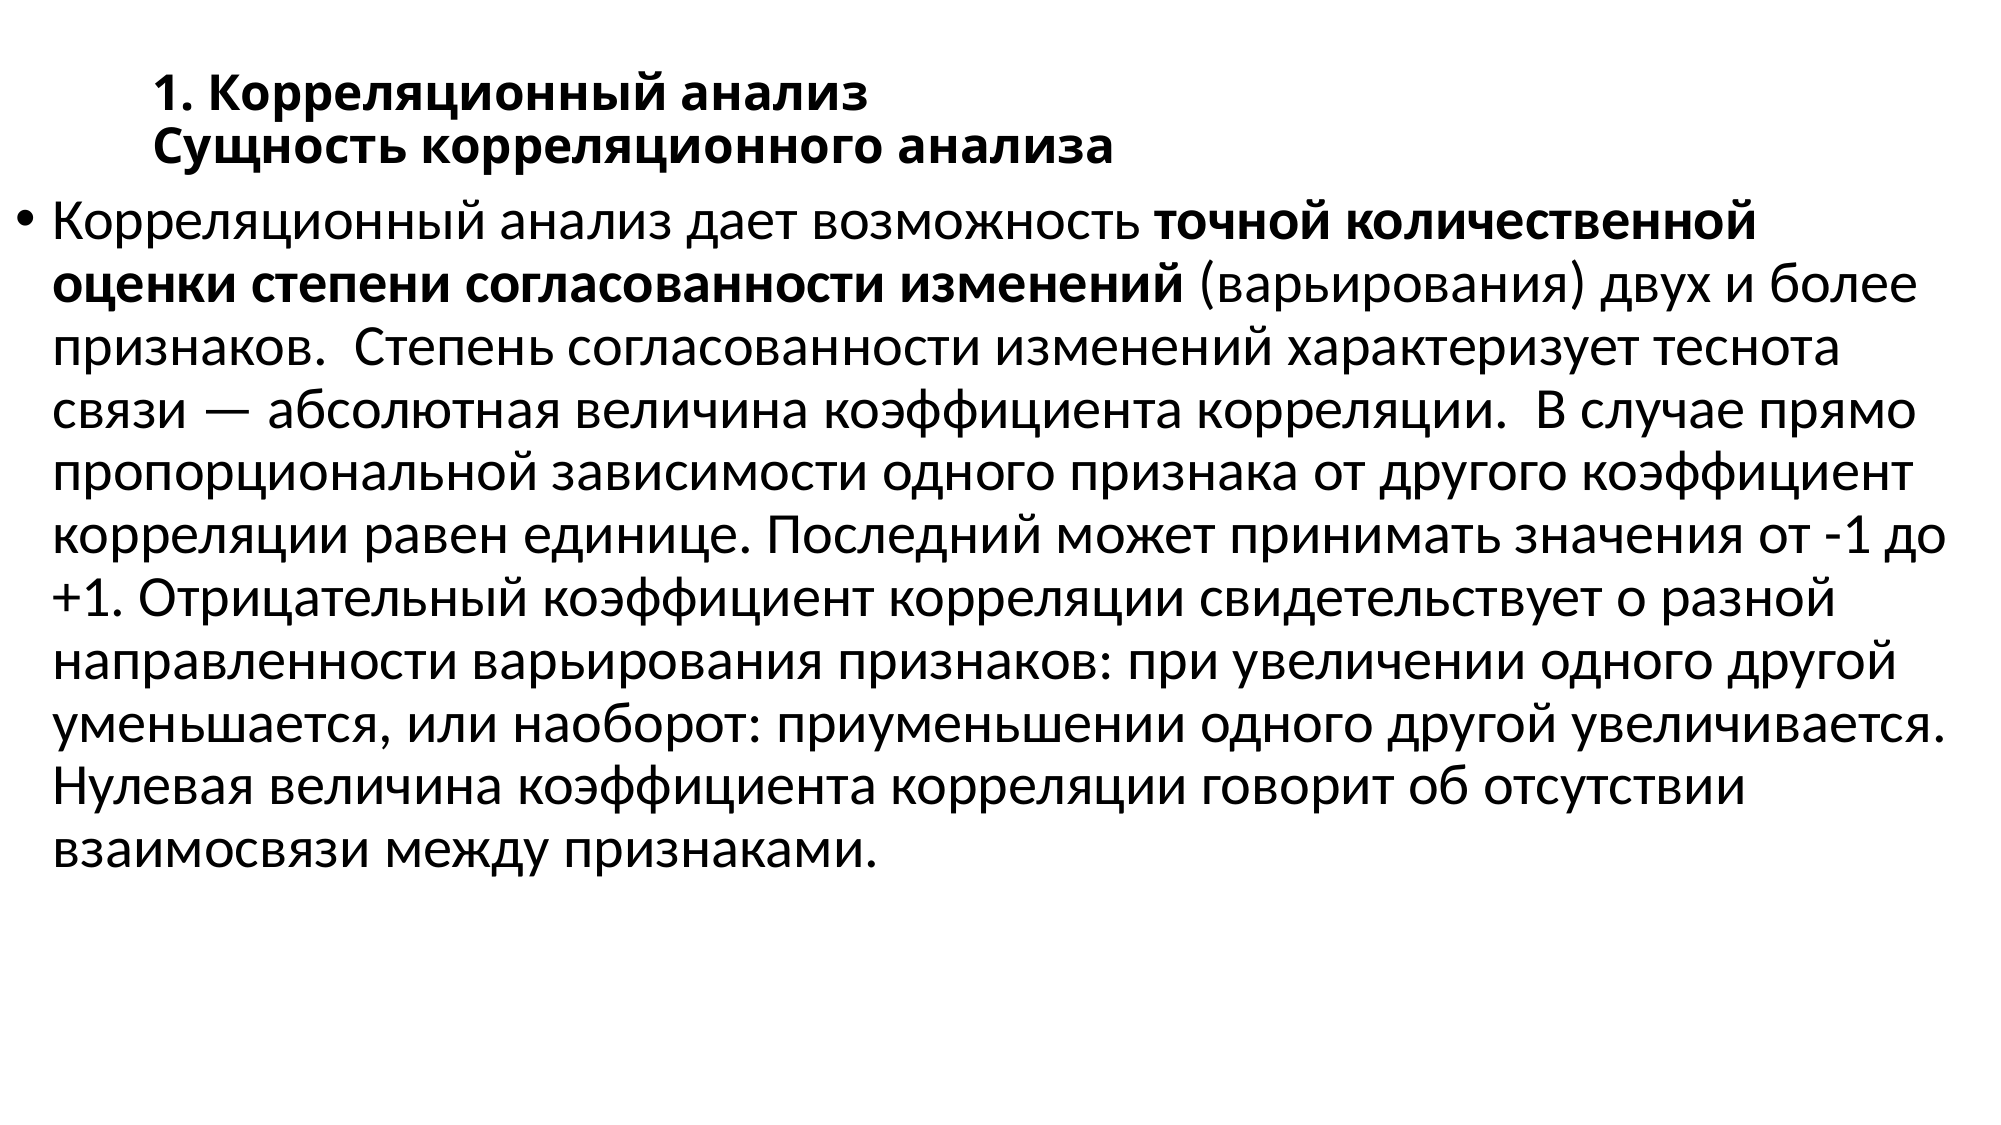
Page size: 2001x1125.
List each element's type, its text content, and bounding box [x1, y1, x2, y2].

title 1. Корреляционный анализ Сущность корреляционного анализа [137, 59, 1863, 181]
list Корреляционный анализ дает возможность точной количественной оценки степени согласованности изменений (варьирования) двух и более признаков. Степень согласованности изменений характеризует теснота связи — абсолютная величина коэффициента корреляции. В случае прямо пропорциональной зависимости одного признака от другого коэффициент корреляции равен единице. Последний может принимать значения от -1 до +1. Отрицательный коэффициент корреляции свидетельствует о разной направленности варьирования признаков: при увеличении одного другой уменьшается, или наоборот: приуменьшении одного другой увеличивается. Нулевая величина коэффициента корреляции говорит об отсутствии взаимосвязи между признаками. [0, 181, 1971, 1100]
